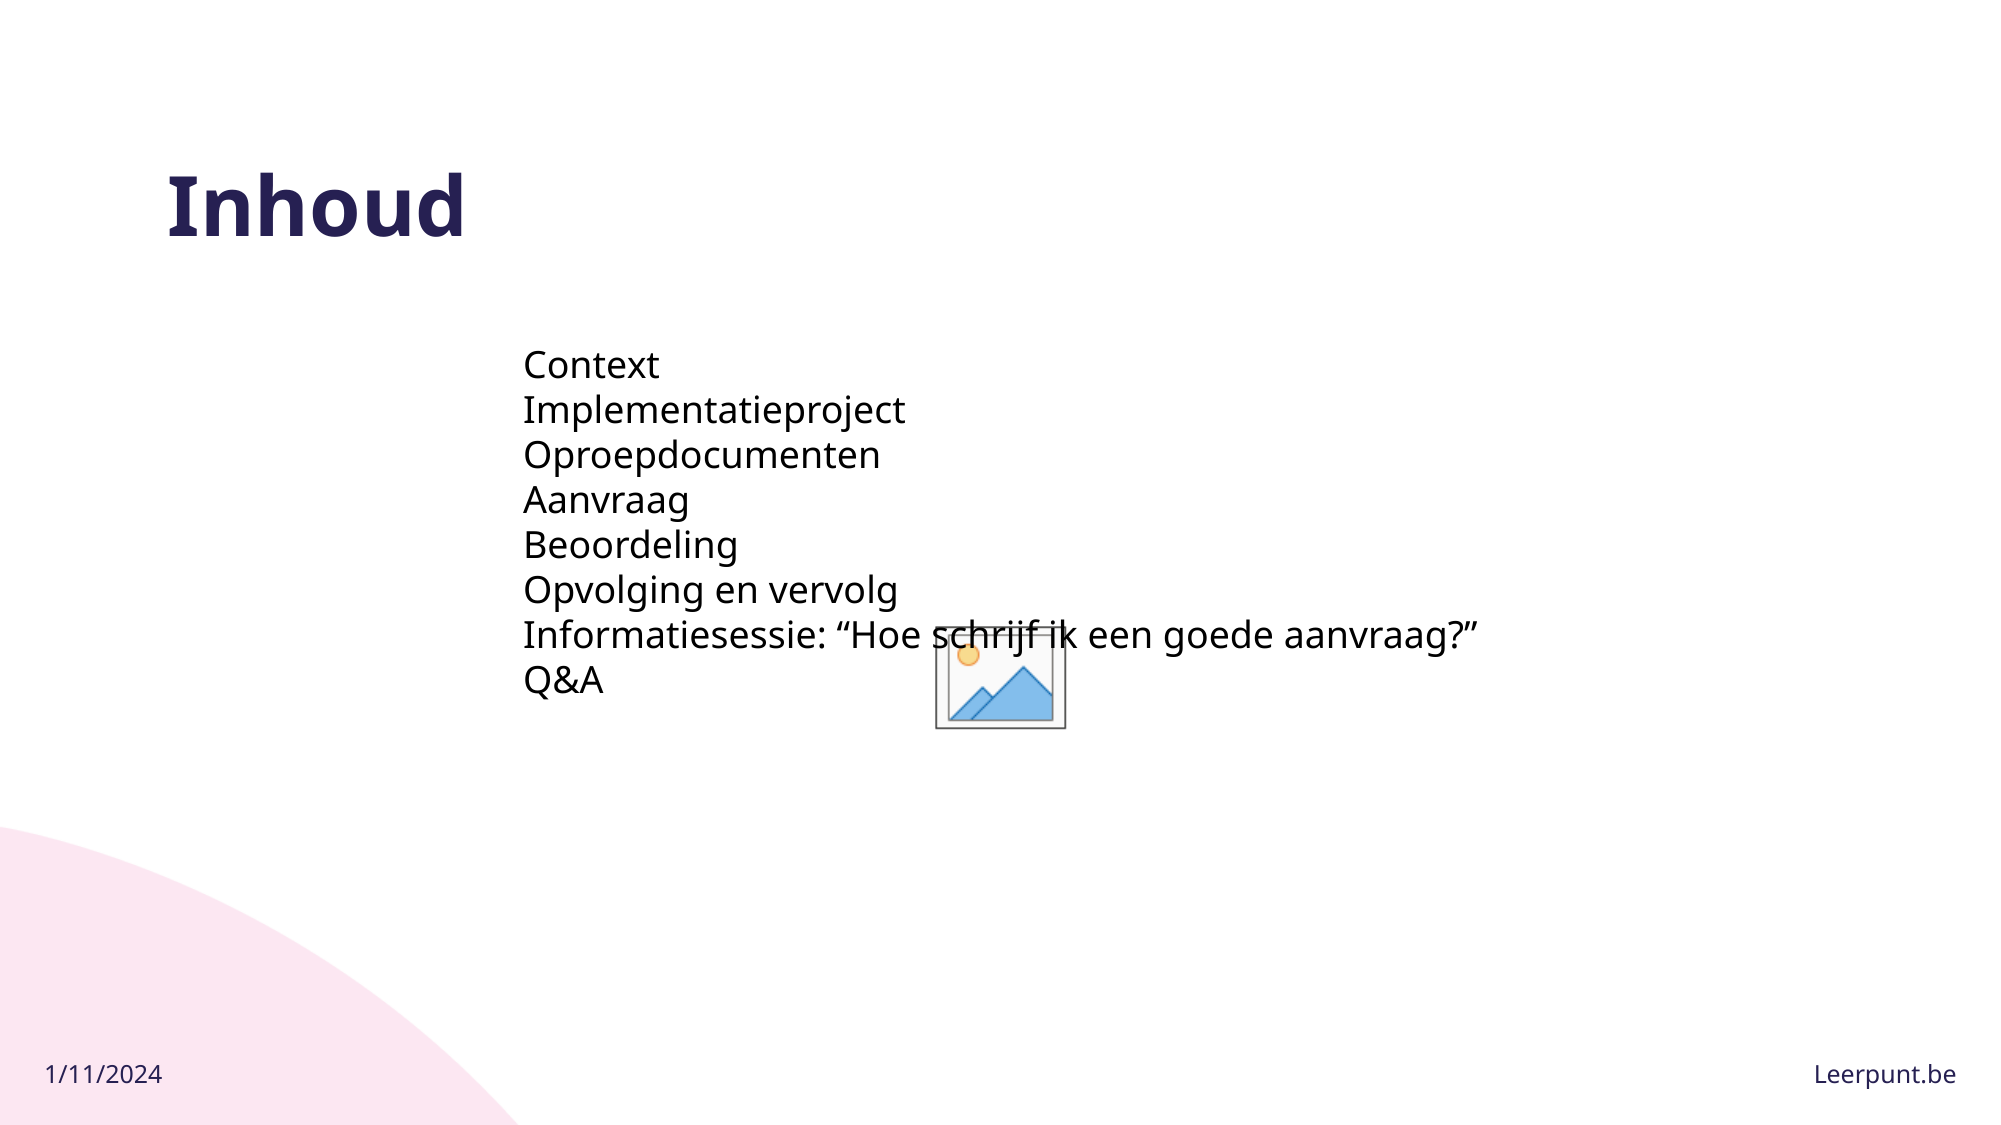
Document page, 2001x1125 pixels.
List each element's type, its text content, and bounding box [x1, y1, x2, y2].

title Inhoud [153, 94, 1846, 312]
picture [0, 2, 2001, 1125]
